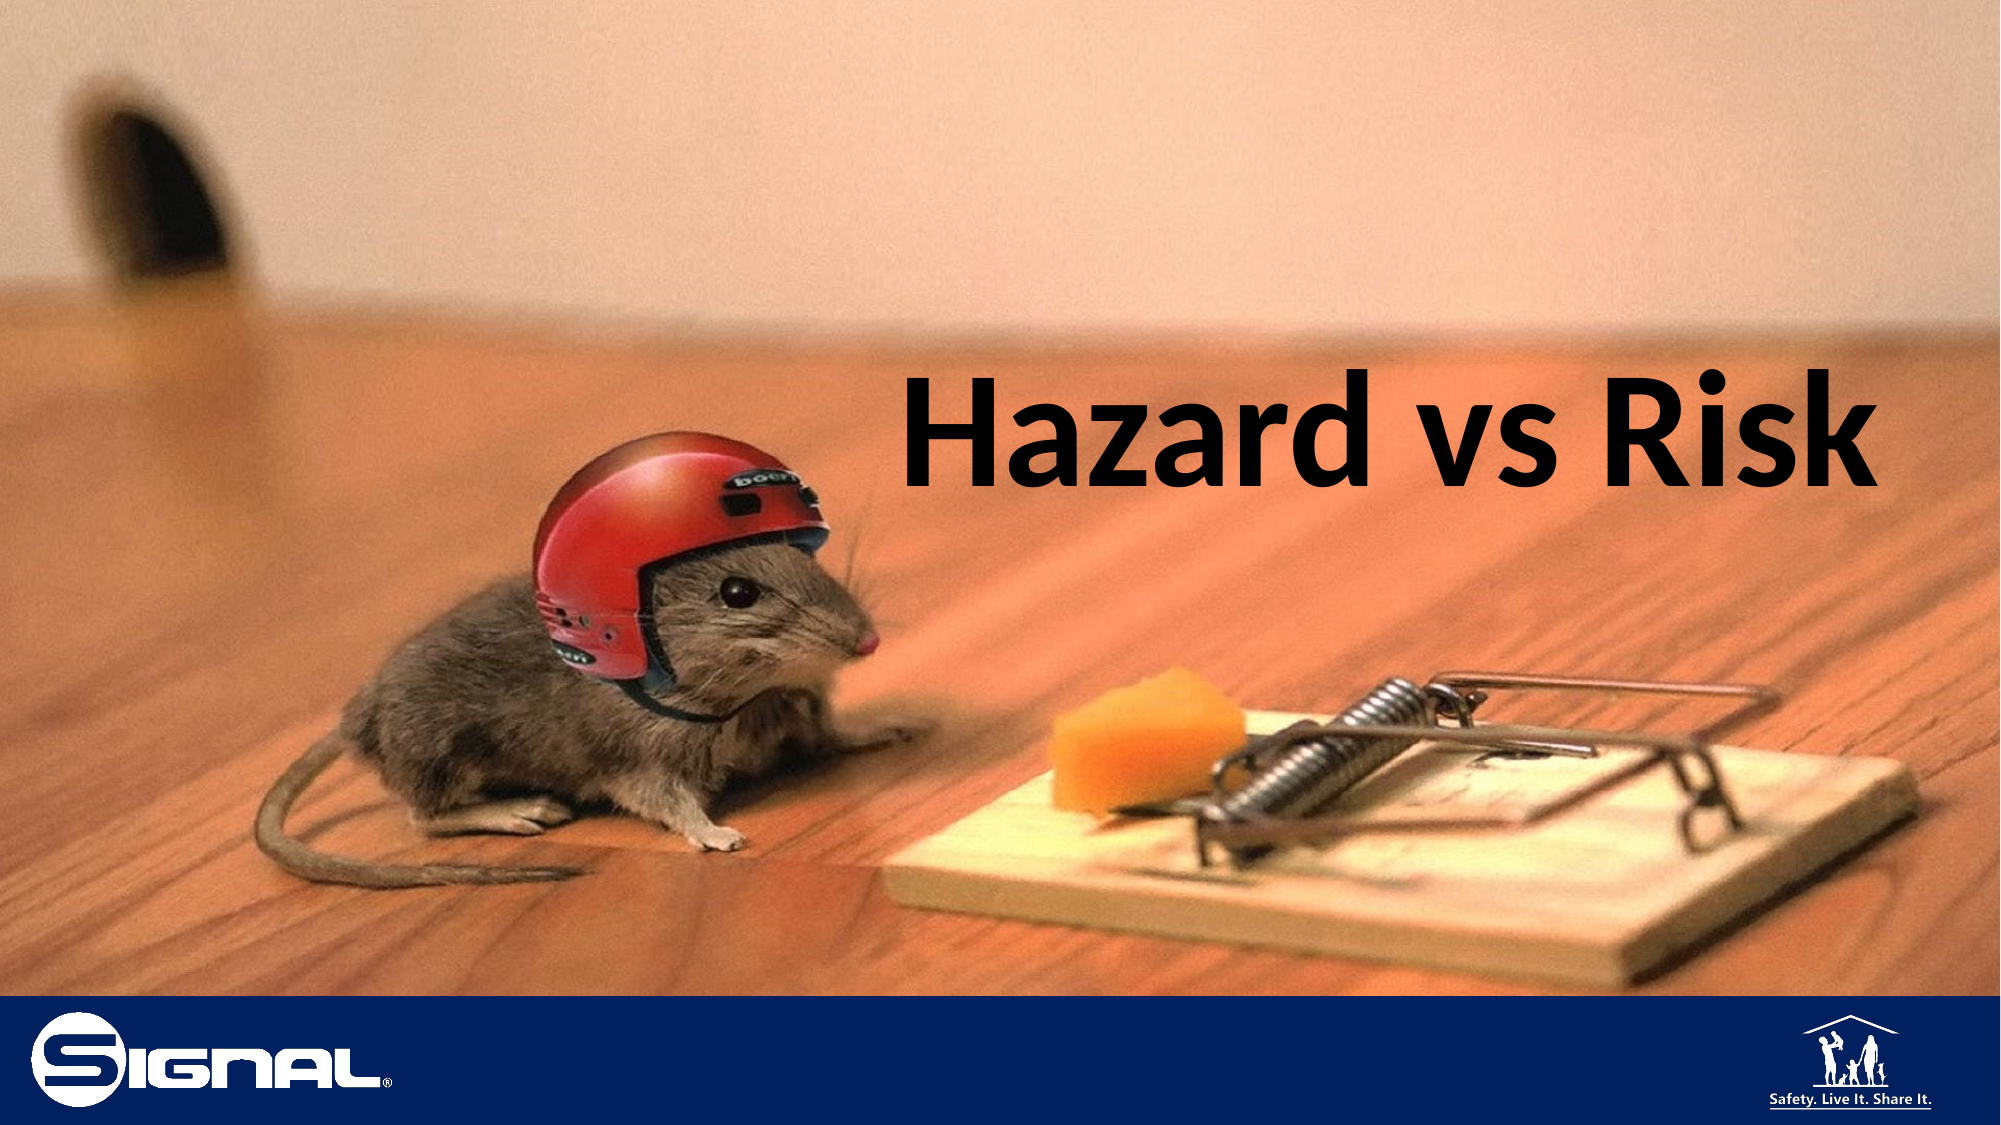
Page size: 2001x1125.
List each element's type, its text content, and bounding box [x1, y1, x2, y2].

picture [1765, 1011, 1933, 1114]
picture [0, 0, 2001, 996]
text_box Hazard vs Risk [883, 312, 2000, 528]
picture [31, 1011, 392, 1107]
